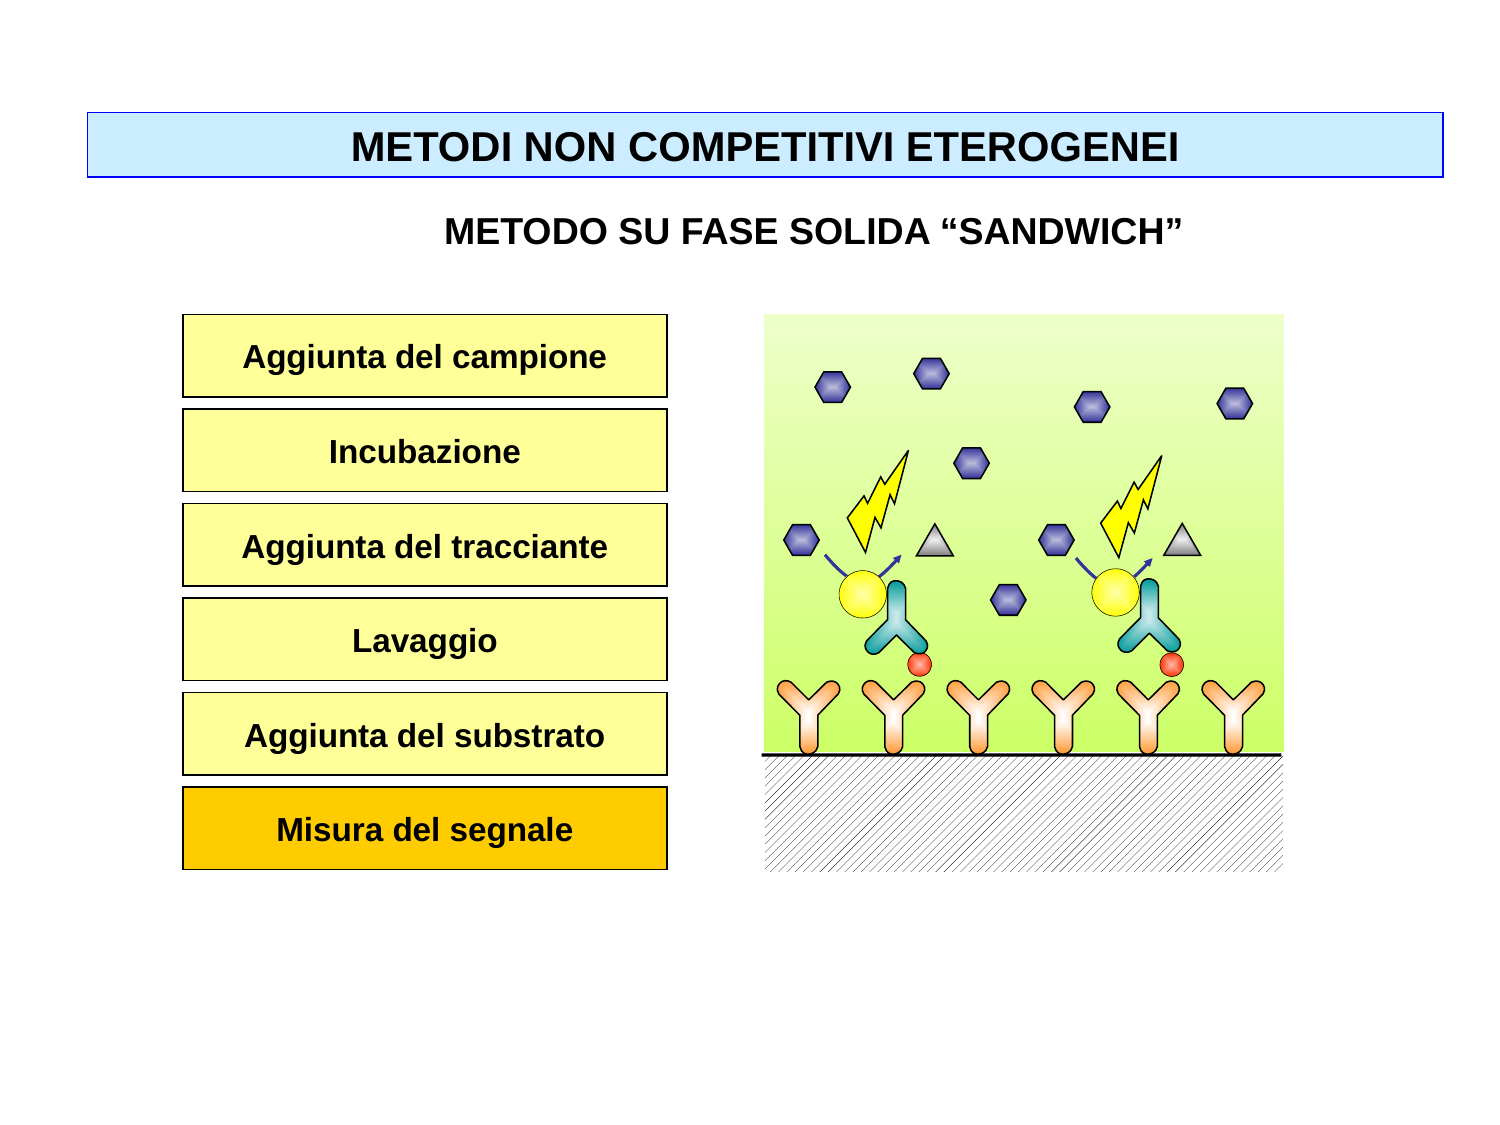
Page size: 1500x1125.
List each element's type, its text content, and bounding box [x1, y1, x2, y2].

text_box [958, 447, 985, 455]
text_box [783, 524, 820, 556]
text_box [913, 358, 950, 389]
text_box Misura del segnale [182, 786, 668, 870]
text_box [763, 314, 1284, 679]
text_box Aggiunta del campione [182, 314, 668, 398]
text_box [815, 371, 851, 403]
text_box [1159, 654, 1184, 677]
text_box [1217, 388, 1253, 419]
text_box [990, 600, 1026, 616]
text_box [824, 455, 1201, 600]
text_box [761, 679, 1284, 874]
text_box METODO SU FASE SOLIDA “SANDWICH” [429, 199, 1199, 260]
text_box Aggiunta del substrato [182, 692, 668, 776]
text_box [907, 656, 932, 677]
text_box Aggiunta del tracciante [182, 503, 668, 587]
text_box METODI NON COMPETITIVI ETEROGENEI [87, 112, 1443, 178]
text_box Incubazione [182, 408, 668, 492]
text_box Lavaggio [182, 597, 668, 681]
text_box [1074, 391, 1110, 423]
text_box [838, 570, 930, 656]
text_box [1091, 568, 1183, 654]
